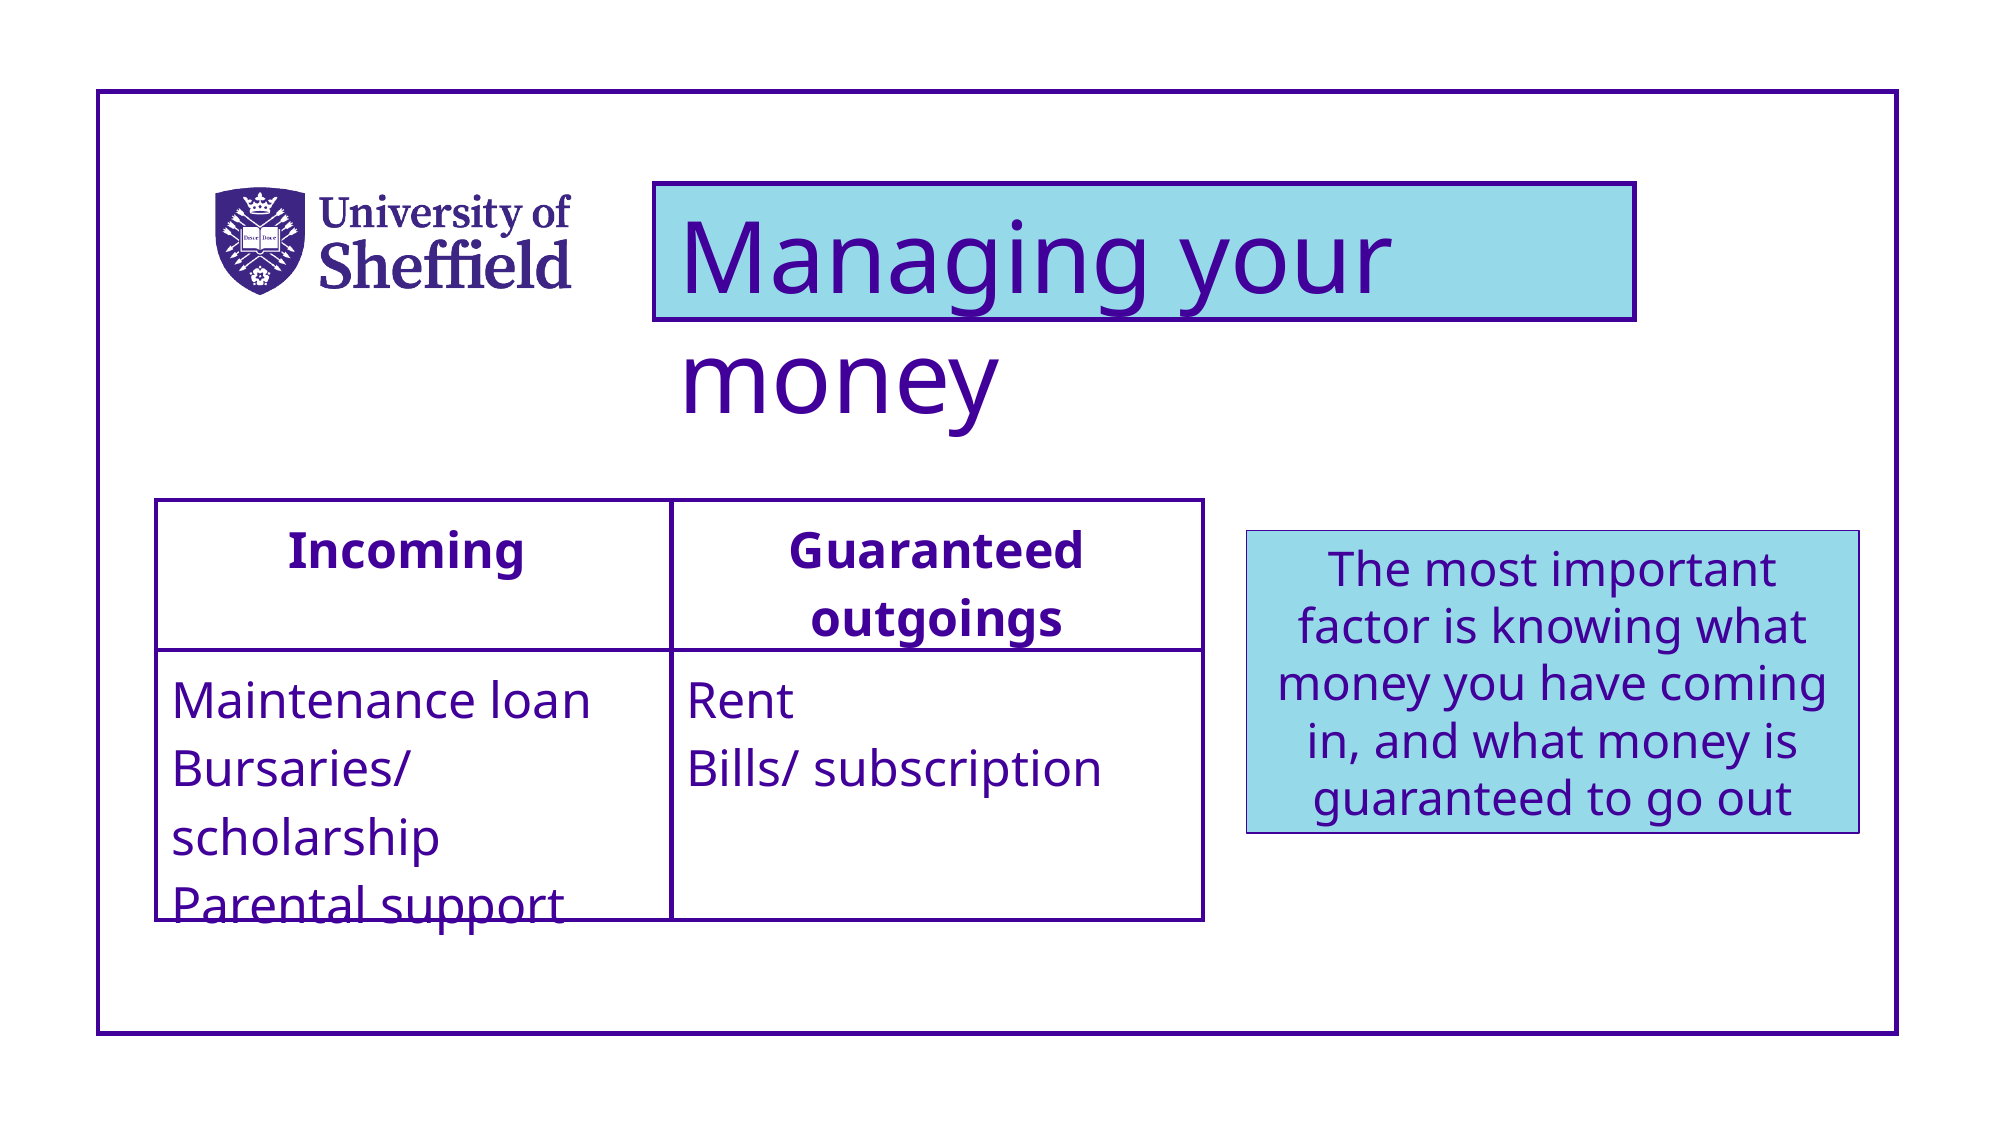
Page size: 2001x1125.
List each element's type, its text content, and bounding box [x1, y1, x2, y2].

text_box The most important factor is knowing what money you have coming in, and what money is guaranteed to go out [1246, 530, 1859, 833]
table_cell Maintenance loan Bursaries/scholarship Parental support [158, 652, 669, 918]
text_box [689, 183, 1635, 320]
table_header Guaranteed outgoings [674, 502, 1201, 648]
text_box Managing your money [689, 185, 1624, 441]
picture [97, 33, 685, 450]
table_cell Rent Bills/ subscription [674, 652, 1201, 918]
text_box [97, 91, 1897, 1034]
table_header Incoming [158, 502, 669, 648]
